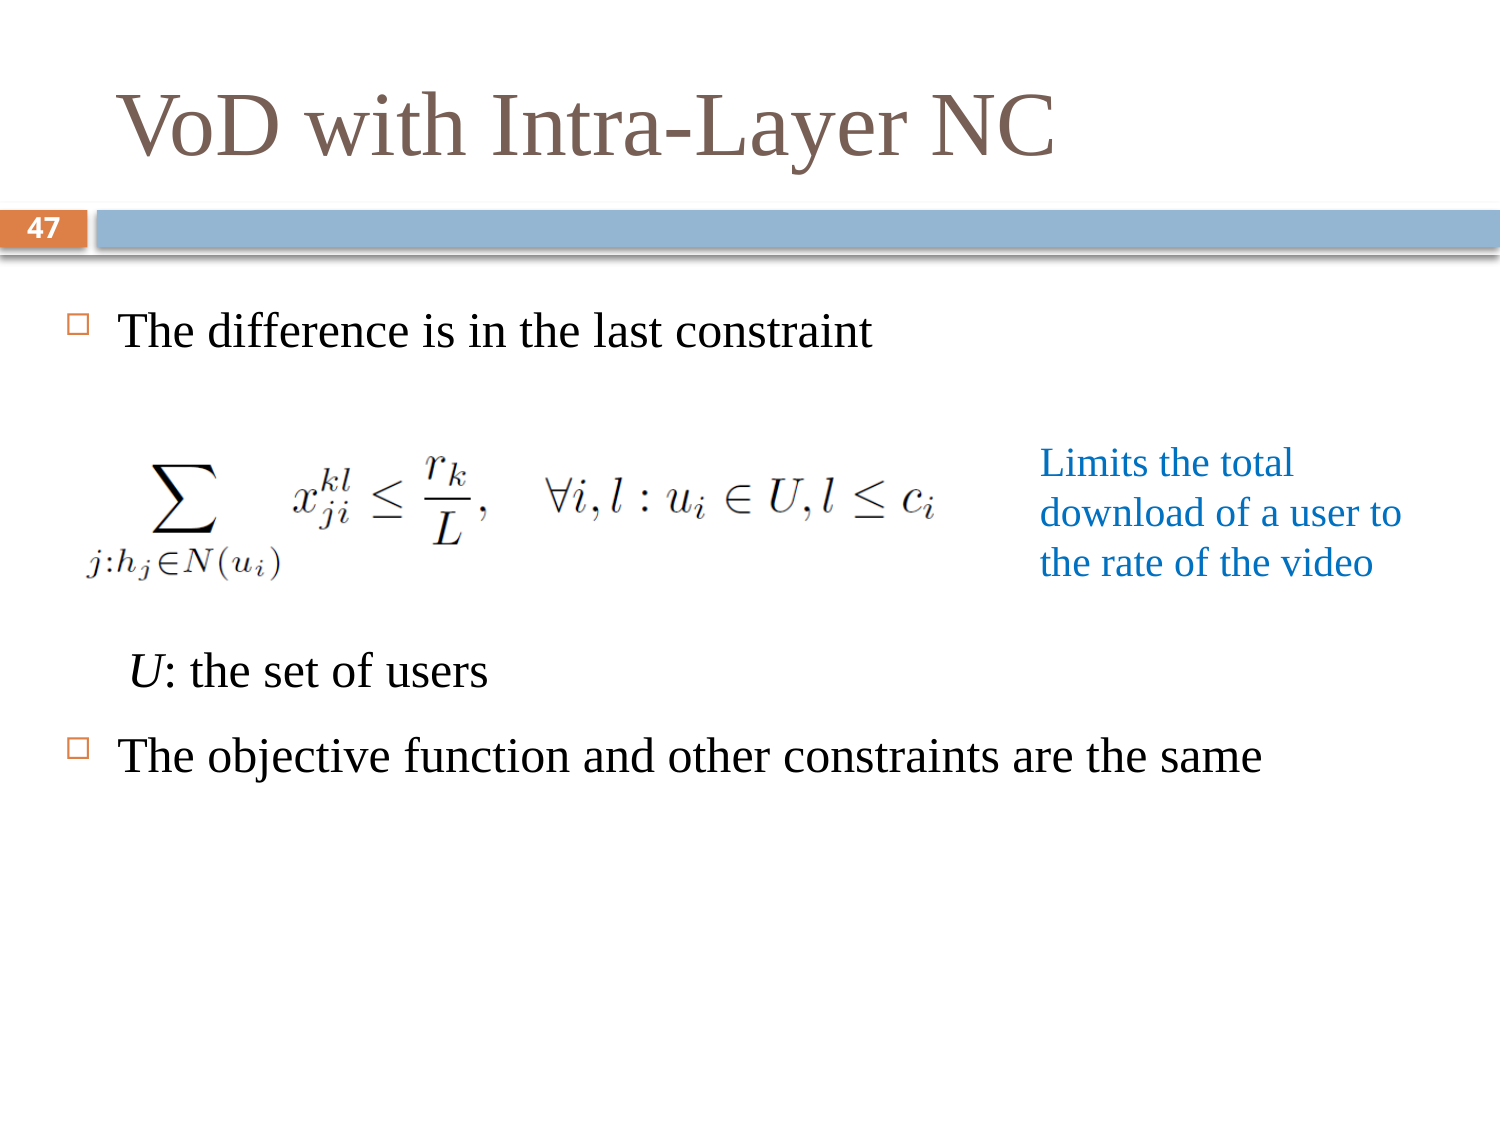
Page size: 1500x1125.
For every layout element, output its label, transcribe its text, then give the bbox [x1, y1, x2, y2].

slide_number 47 [0, 208, 88, 249]
picture [74, 452, 938, 588]
list The difference is in the last constraint U: the set of users The objective function and other constraints are the same [50, 290, 1463, 1038]
title VoD with Intra-Layer NC [100, 37, 1438, 200]
text_box Limits the total download of a user to the rate of the video [1024, 427, 1463, 592]
